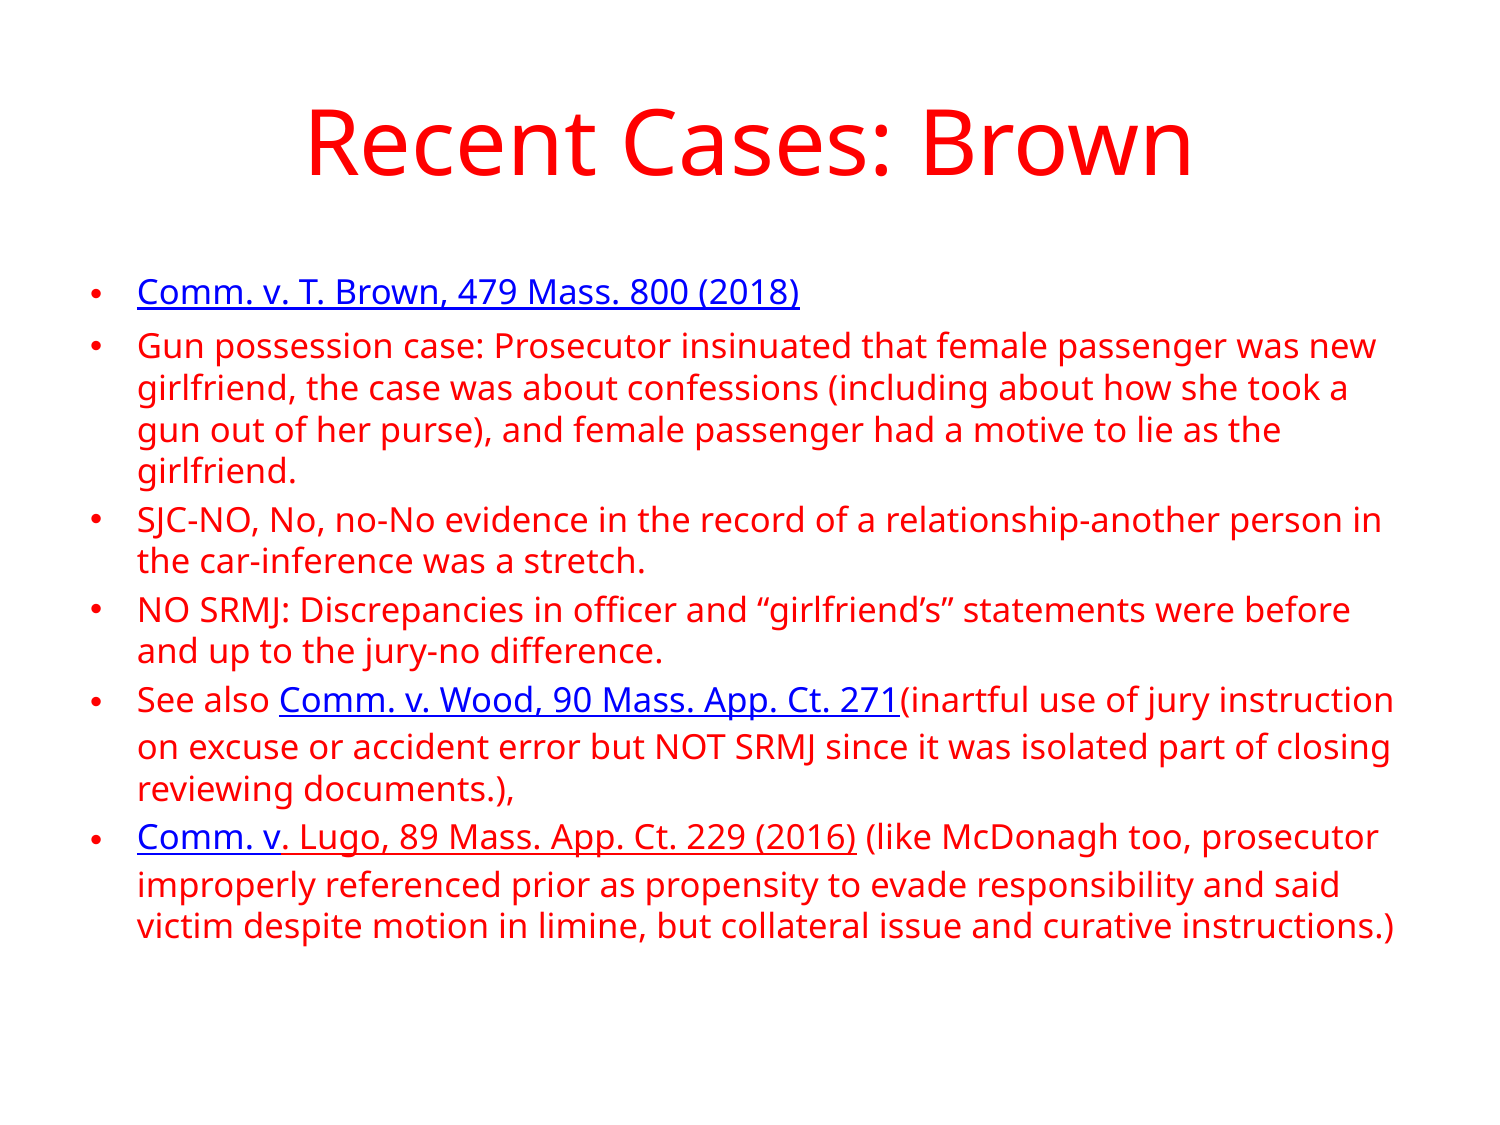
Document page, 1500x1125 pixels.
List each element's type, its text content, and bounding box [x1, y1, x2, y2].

title Recent Cases: Brown [75, 45, 1425, 233]
list Comm. v. T. Brown, 479 Mass. 800 (2018) Gun possession case: Prosecutor insinuated that female passenger was new girlfriend, the case was about confessions (including about how she took a gun out of her purse), and female passenger had a motive to lie as the girlfriend. SJC-NO, No, no-No evidence in the record of a relationship-another person in the car-inference was a stretch. NO SRMJ: Discrepancies in officer and “girlfriend’s” statements were before and up to the jury-no difference. See also Comm. v. Wood, 90 Mass. App. Ct. 271(inartful use of jury instruction on excuse or accident error but NOT SRMJ since it was isolated part of closing reviewing documents.), Comm. v. Lugo, 89 Mass. App. Ct. 229 (2016) (like McDonagh too, prosecutor improperly referenced prior as propensity to evade responsibility and said victim despite motion in limine, but collateral issue and curative instructions.) [75, 262, 1425, 1005]
